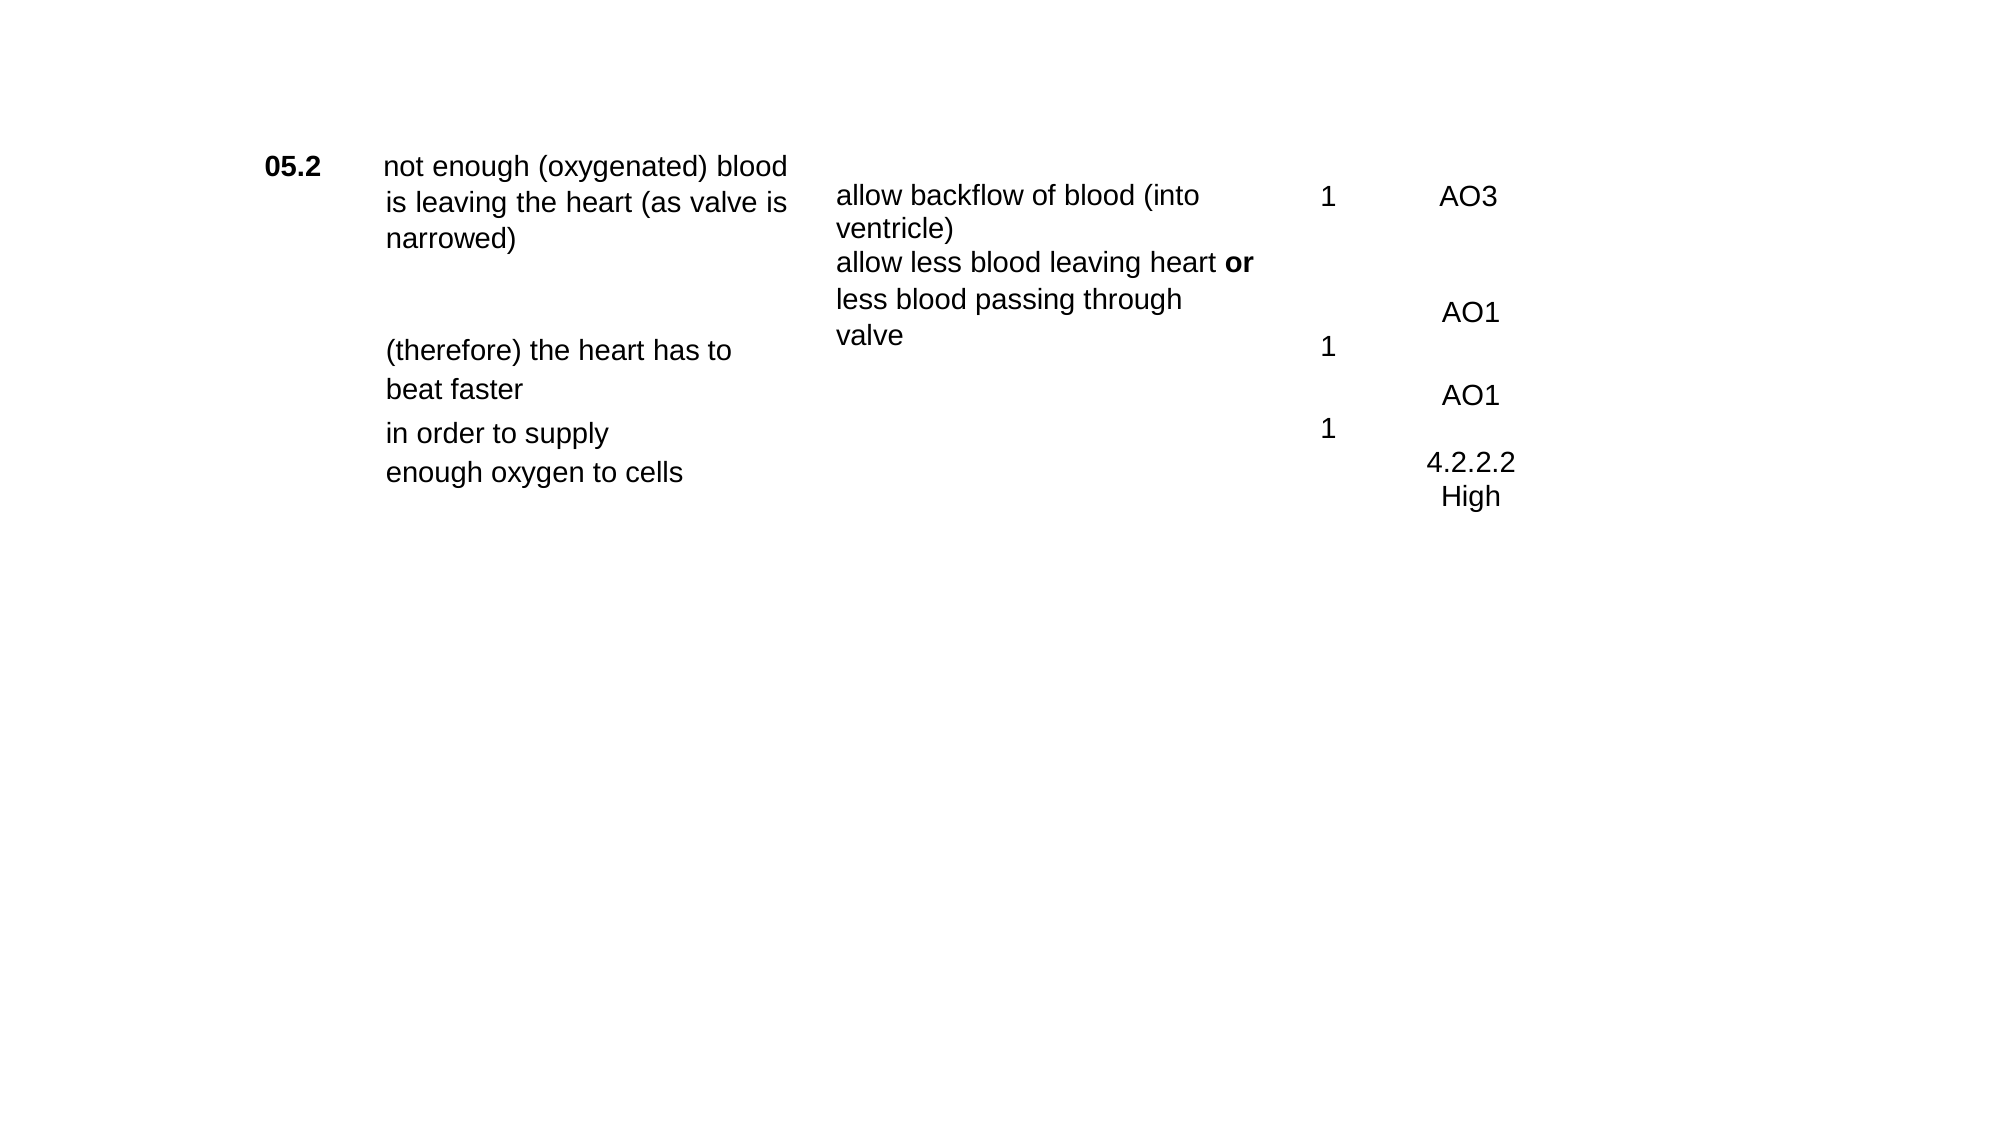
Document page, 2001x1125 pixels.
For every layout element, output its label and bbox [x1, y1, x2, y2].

picture [211, 149, 1677, 1125]
